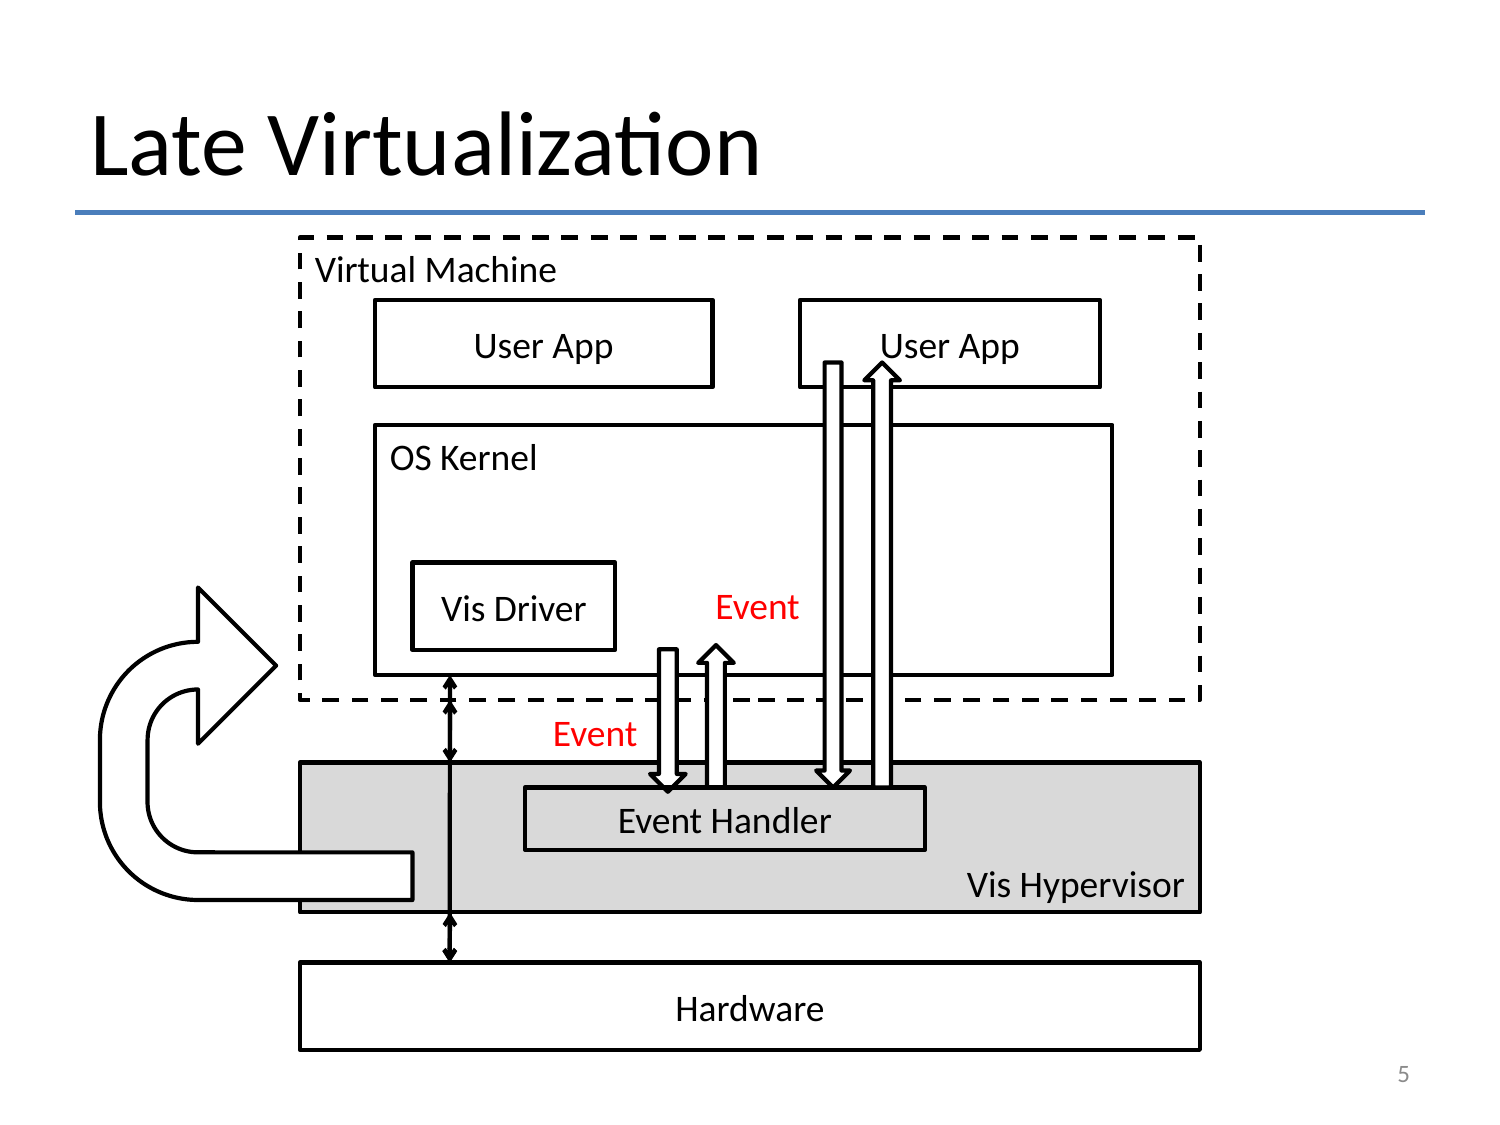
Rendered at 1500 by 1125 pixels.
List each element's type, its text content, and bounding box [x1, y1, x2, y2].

text_box Event Handler [523, 785, 927, 852]
text_box Hardware [298, 960, 1202, 1052]
text_box Vis Hypervisor [452, 760, 1202, 914]
title Late Virtualization [75, 45, 1425, 233]
text_box [696, 642, 736, 785]
text_box [814, 360, 852, 790]
text_box [97, 585, 415, 903]
text_box Virtual Machine [298, 235, 1202, 702]
text_box Vis Driver [410, 560, 617, 652]
text_box Event [538, 701, 653, 762]
text_box [648, 647, 688, 785]
text_box [862, 360, 902, 790]
text_box Event [700, 574, 815, 635]
text_box Vis Hypervisor [298, 760, 447, 914]
slide_number 5 [1074, 1042, 1425, 1103]
